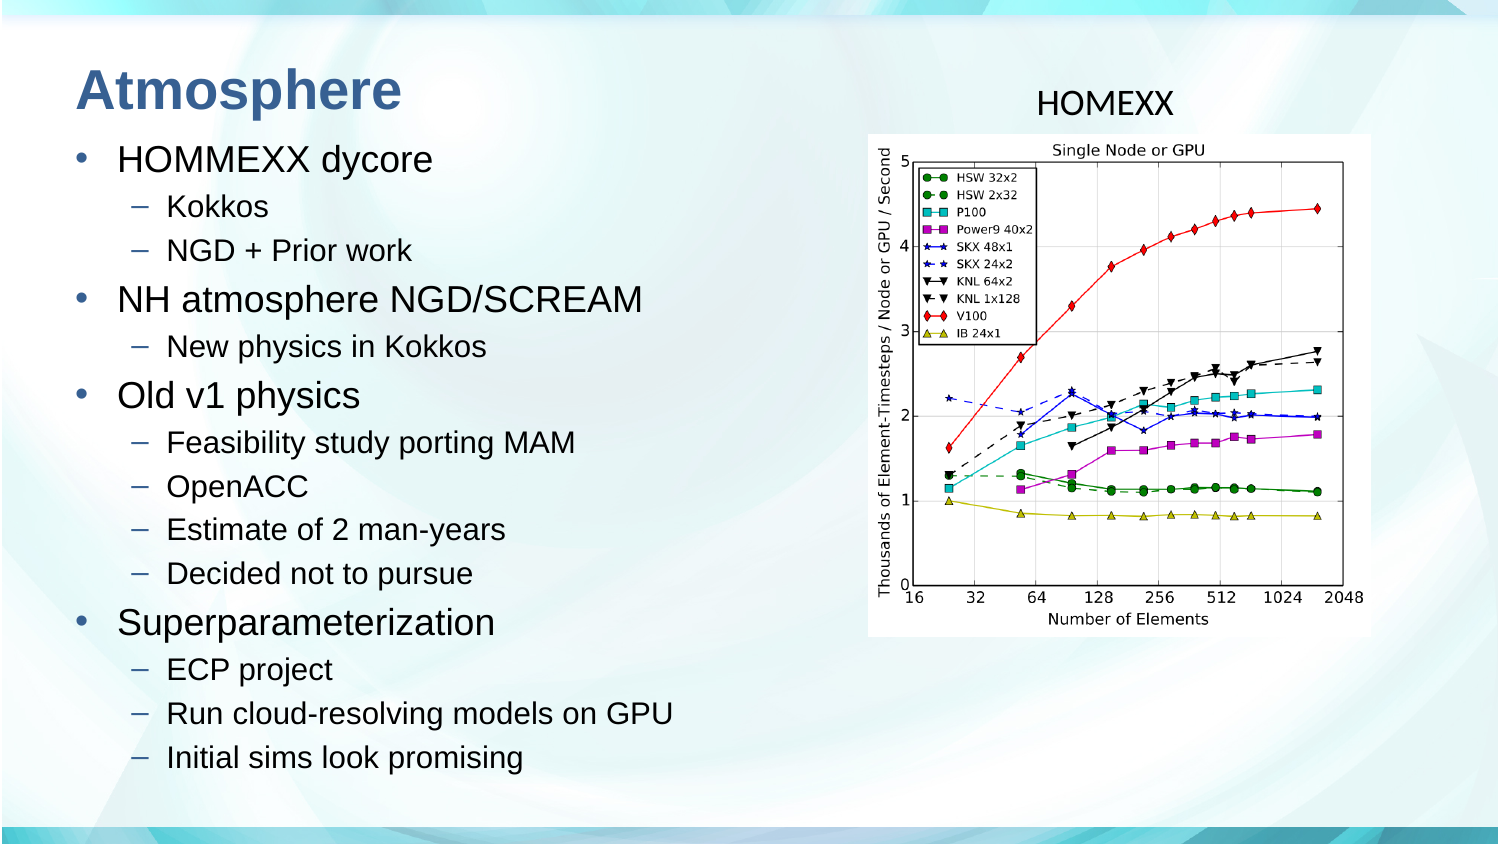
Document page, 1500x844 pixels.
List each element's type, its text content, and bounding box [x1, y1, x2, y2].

text_box HOMEXX [1021, 70, 1242, 131]
title Atmosphere [75, 19, 1425, 122]
picture [2, 0, 1498, 844]
list HOMMEXX dycore Kokkos NGD + Prior work NH atmosphere NGD/SCREAM New physics in Kokkos Old v1 physics Feasibility study porting MAM OpenACC Estimate of 2 man-years Decided not to pursue Superparameterization ECP project Run cloud-resolving models on GPU Initial sims look promising [75, 134, 750, 804]
